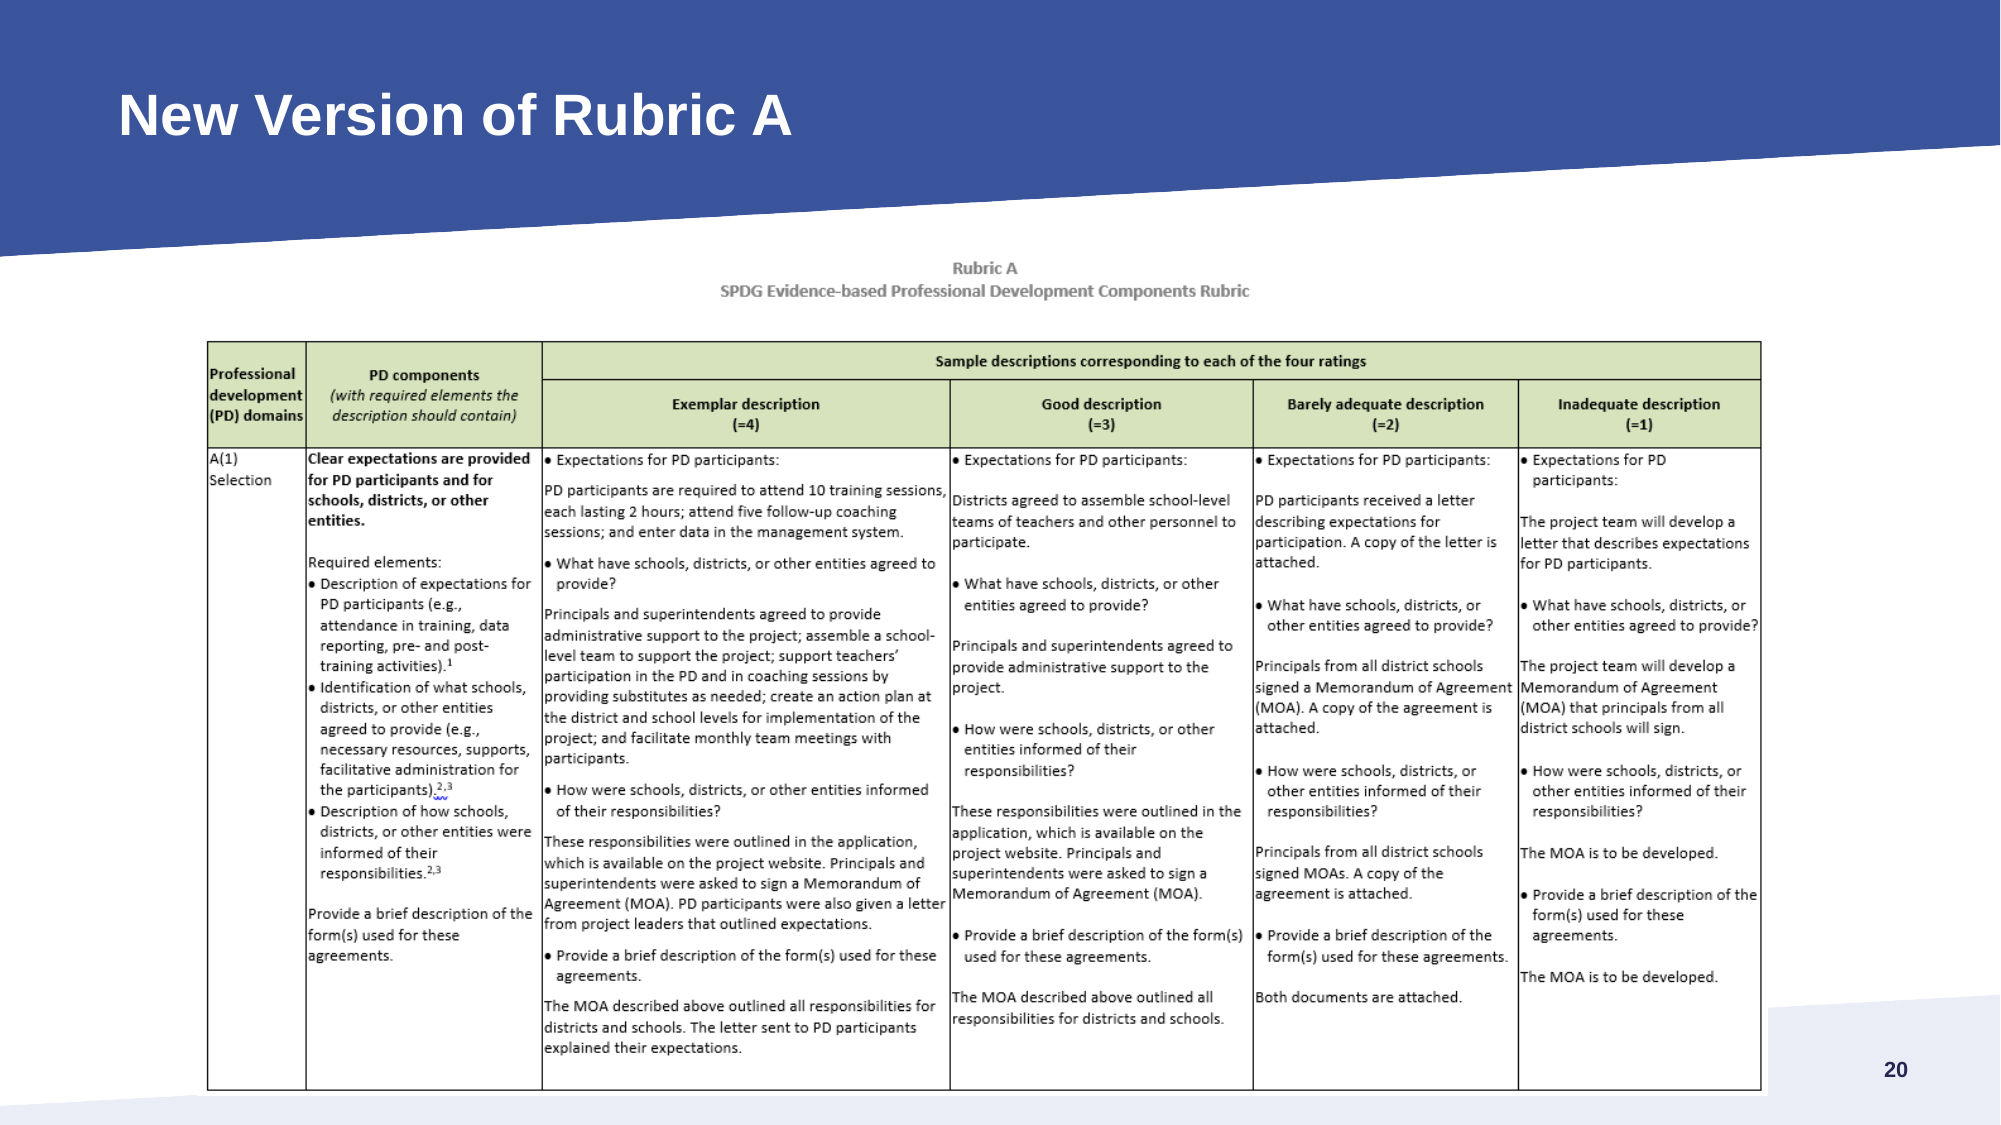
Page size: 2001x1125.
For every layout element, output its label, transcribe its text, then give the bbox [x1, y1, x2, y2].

slide_number 19 [1322, 1042, 1923, 1103]
picture [0, 0, 2001, 1125]
title New Version of Rubric A [103, 41, 1862, 192]
